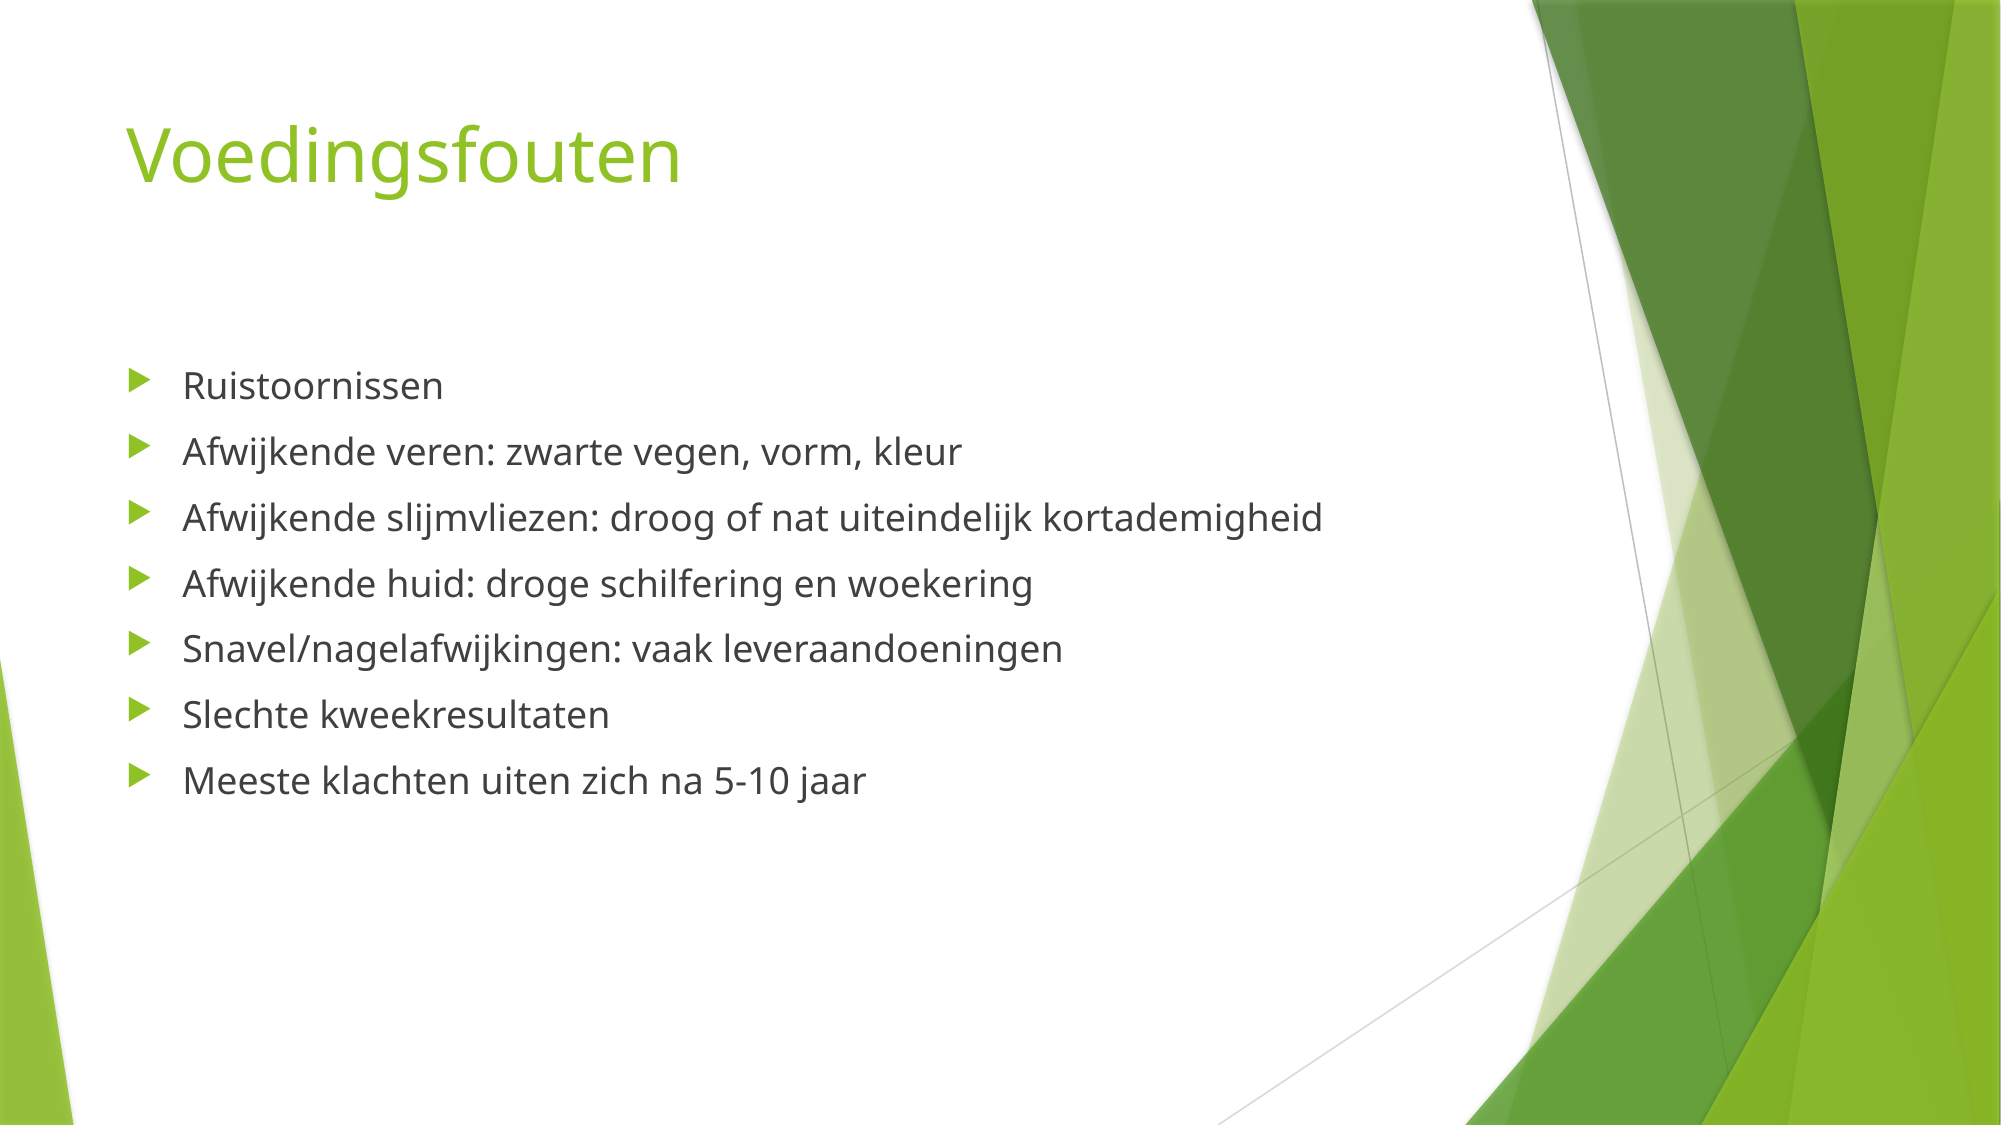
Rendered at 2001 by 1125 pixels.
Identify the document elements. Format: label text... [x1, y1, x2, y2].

title Voedingsfouten [111, 99, 1522, 317]
list Ruistoornissen Afwijkende veren: zwarte vegen, vorm, kleur Afwijkende slijmvliezen: droog of nat uiteindelijk kortademigheid Afwijkende huid: droge schilfering en woekering Snavel/nagelafwijkingen: vaak leveraandoeningen Slechte kweekresultaten Meeste klachten uiten zich na 5-10 jaar [111, 354, 1522, 992]
